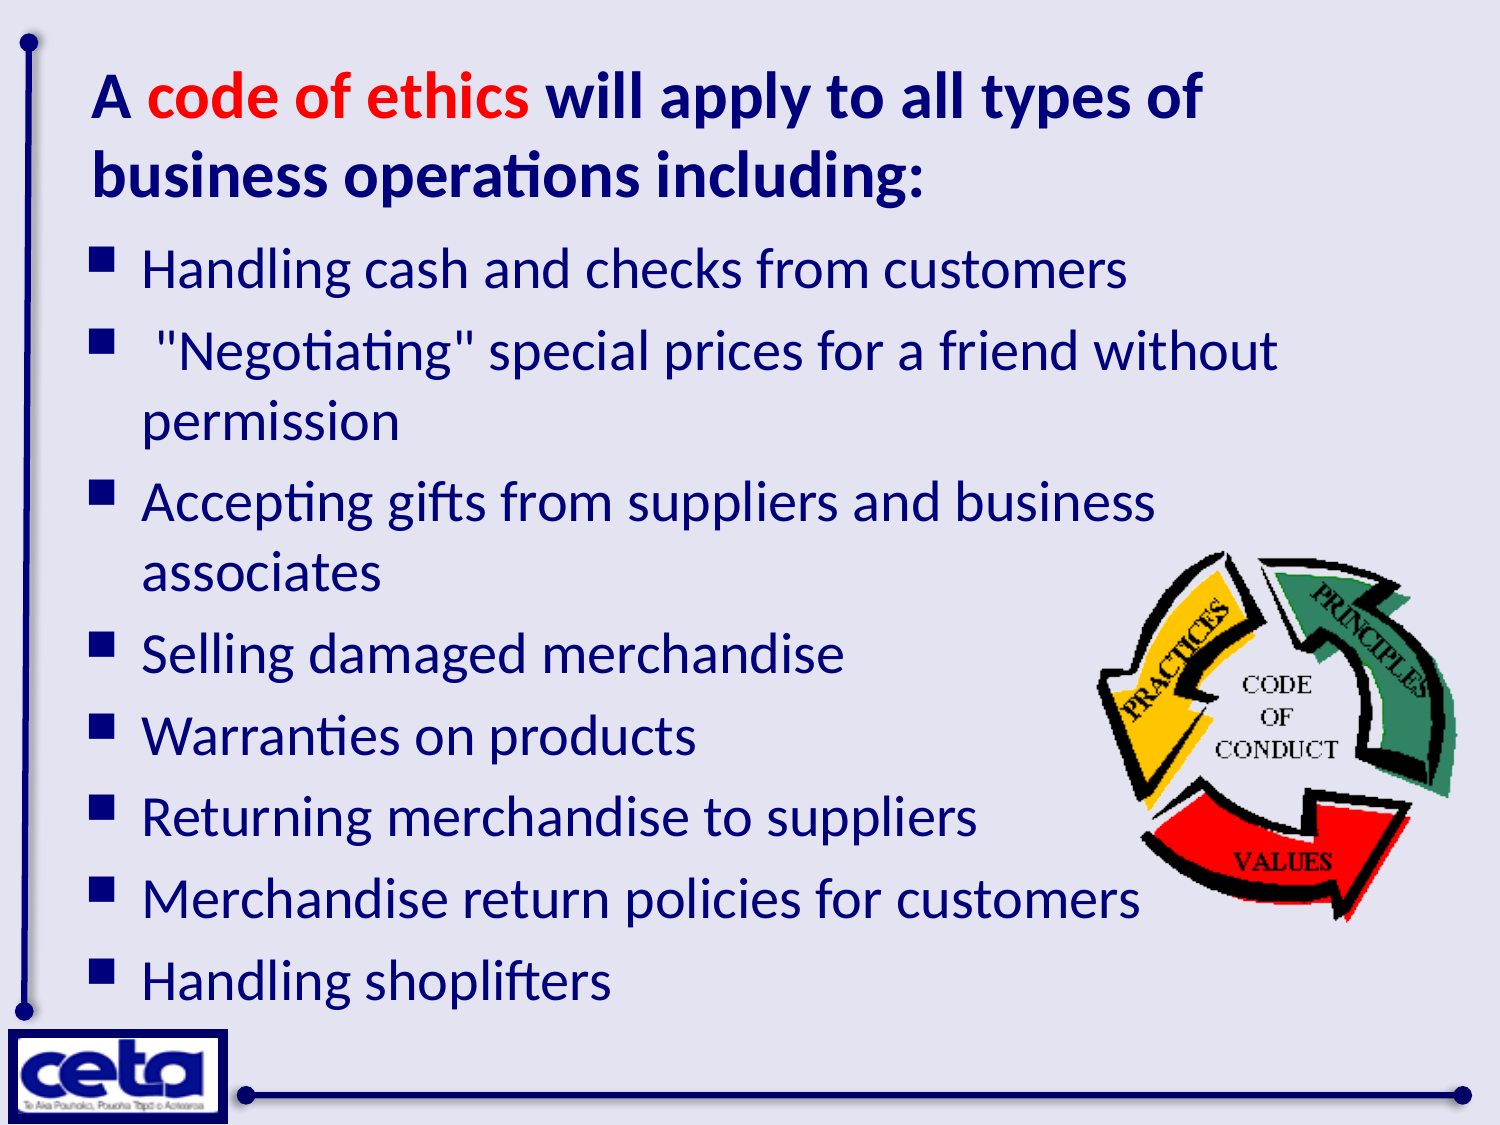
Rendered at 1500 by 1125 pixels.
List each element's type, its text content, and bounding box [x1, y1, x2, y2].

picture [18, 1038, 218, 1114]
list Handling cash and checks from customers "Negotiating" special prices for a friend without permission Accepting gifts from suppliers and business associates Selling damaged merchandise Warranties on products Returning merchandise to suppliers Merchandise return policies for customers Handling shoplifters [70, 222, 1421, 920]
picture [1077, 527, 1477, 939]
title A code of ethics will apply to all types of business operations including: [76, 42, 1424, 220]
